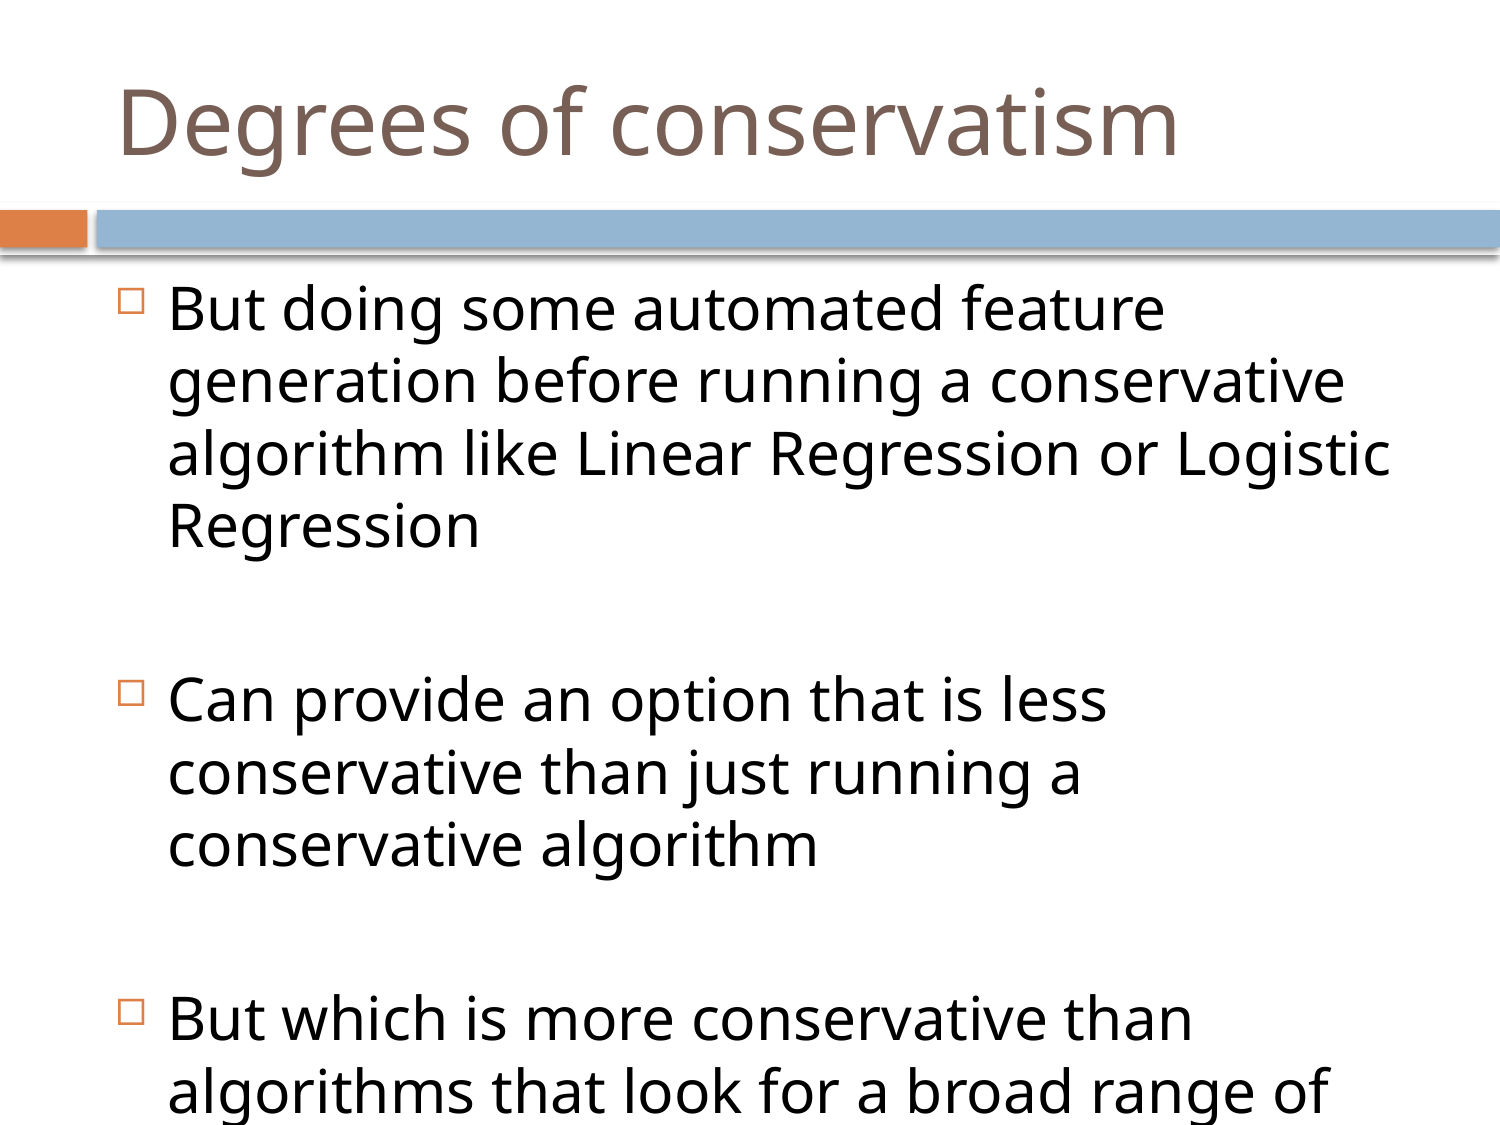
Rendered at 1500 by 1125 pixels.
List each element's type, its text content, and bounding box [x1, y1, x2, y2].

title Degrees of conservatism [100, 37, 1438, 200]
list But doing some automated feature generation before running a conservative algorithm like Linear Regression or Logistic Regression Can provide an option that is less conservative than just running a conservative algorithm But which is more conservative than algorithms that look for a broad range of functional forms [100, 262, 1438, 1000]
